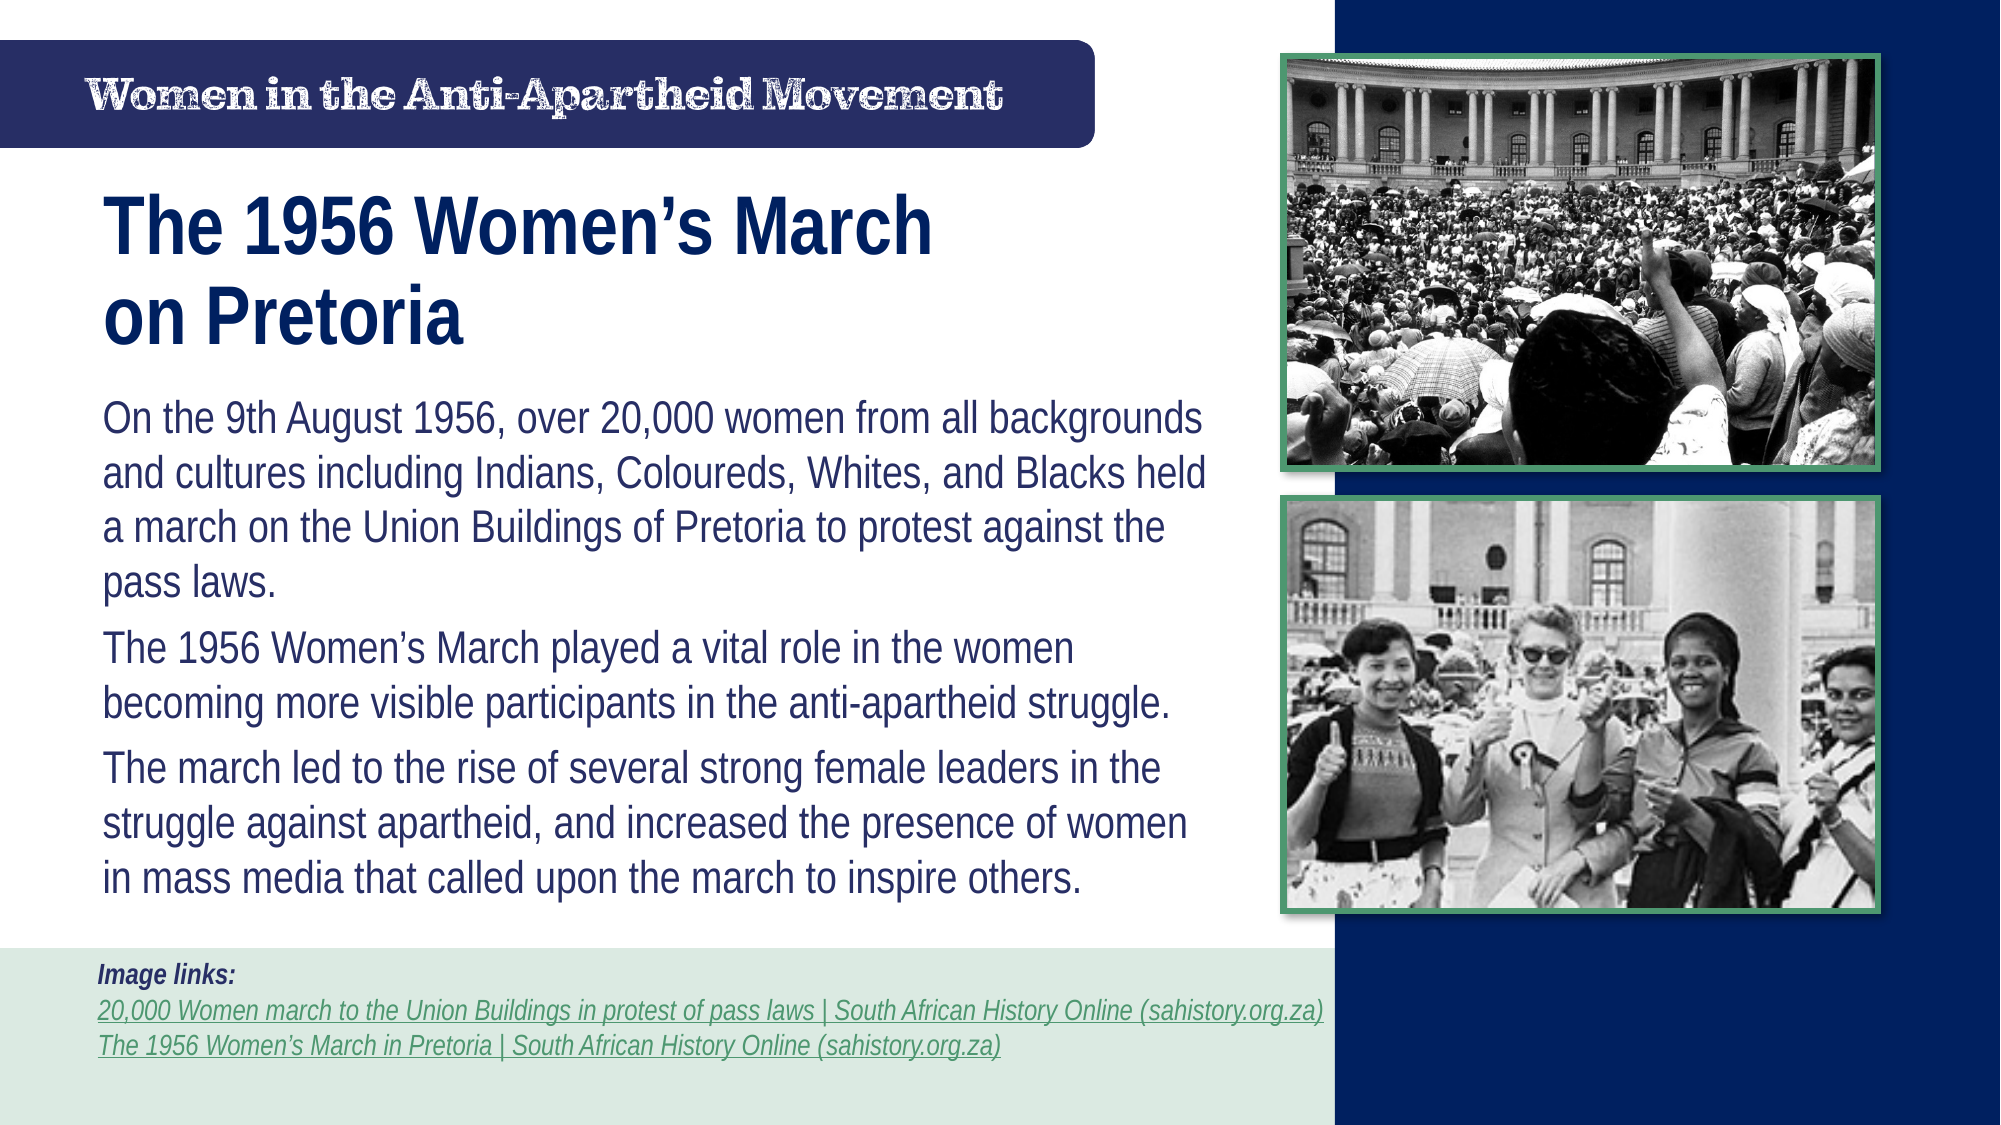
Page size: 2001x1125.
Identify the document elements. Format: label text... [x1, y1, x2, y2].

picture [1286, 59, 1875, 466]
text_box [0, 947, 1334, 1125]
title The 1956 Women’s March on Pretoria [88, 175, 1001, 379]
text_box On the 9th August 1956, over 20,000 women from all backgrounds and cultures including Indians, Coloureds, Whites, and Blacks held a march on the Union Buildings of Pretoria to protest against the pass laws. The 1956 Women’s March played a vital role in the women becoming more visible participants in the anti-apartheid struggle. The march led to the rise of several strong female leaders in the struggle against apartheid, and increased the presence of women in mass media that called upon the march to inspire others. [87, 379, 1234, 948]
text_box [1334, 0, 2000, 1125]
picture [1286, 500, 1875, 908]
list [0, 40, 1095, 148]
text_box Image links: 20,000 Women march to the Union Buildings in protest of pass laws | South African History Online (sahistory.org.za) The 1956 Women’s March in Pretoria | South African History Online (sahistory.org.za) [82, 948, 1366, 1069]
